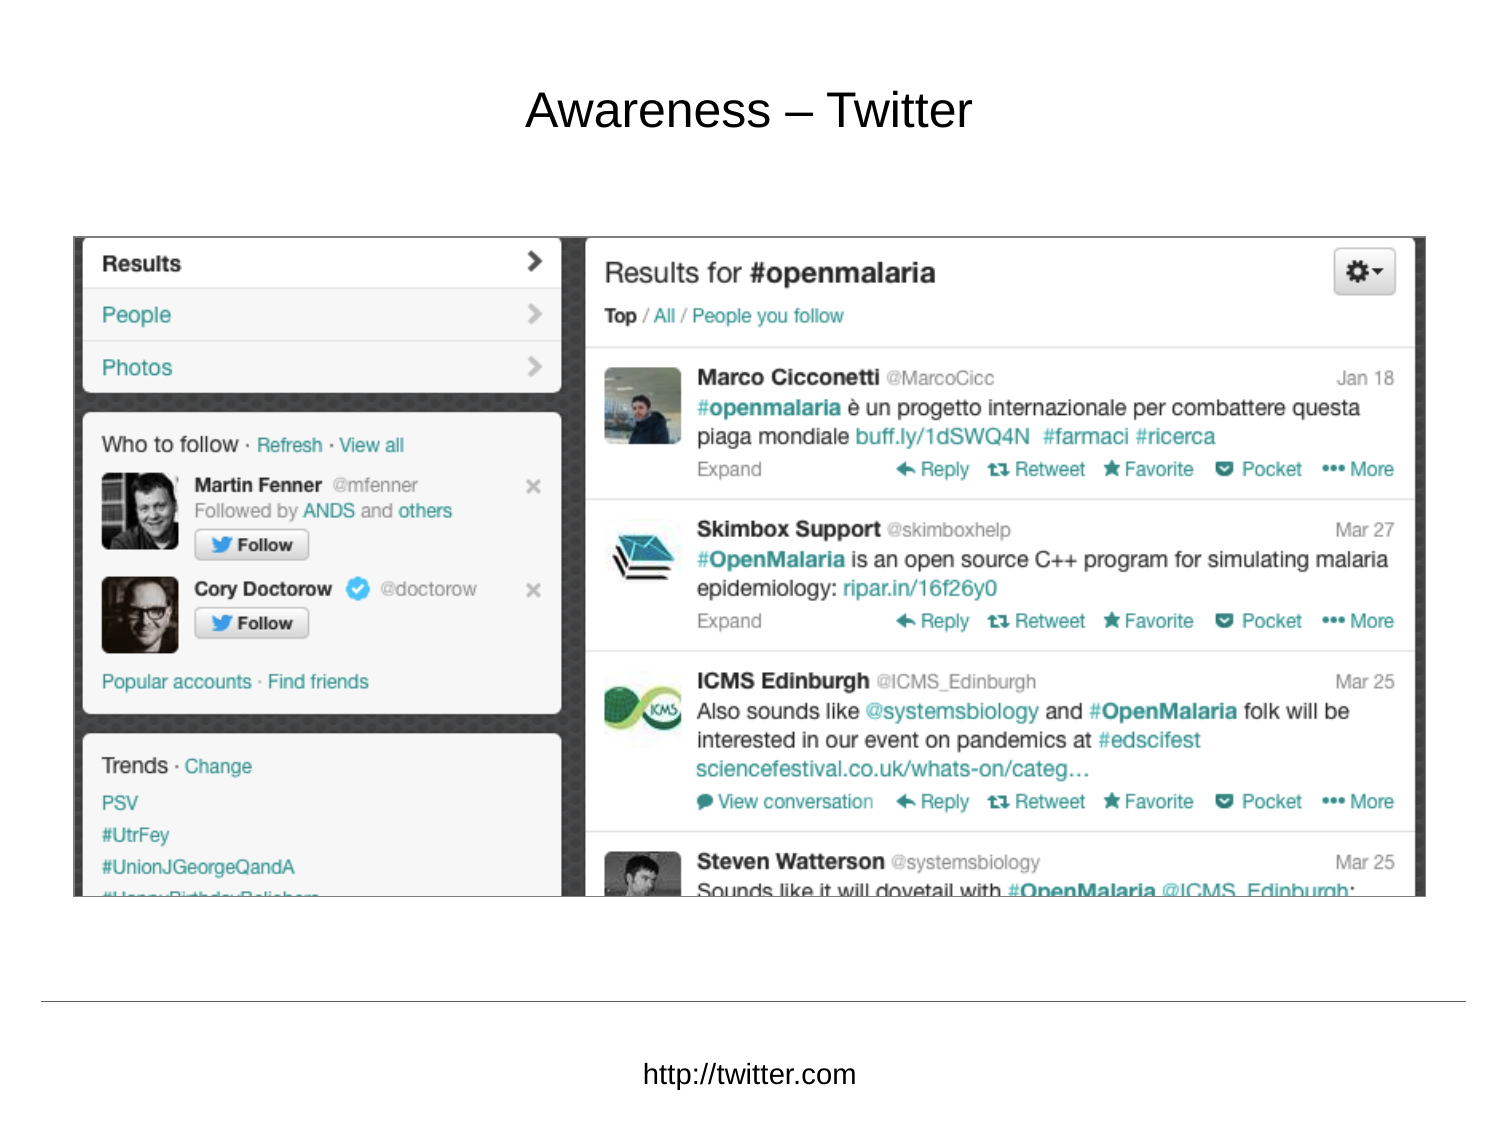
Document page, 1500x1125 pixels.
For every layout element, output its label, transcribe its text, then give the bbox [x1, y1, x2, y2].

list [74, 237, 1426, 897]
text_box http://twitter.com [0, 1013, 1500, 1098]
title Awareness – Twitter [112, 30, 1401, 185]
